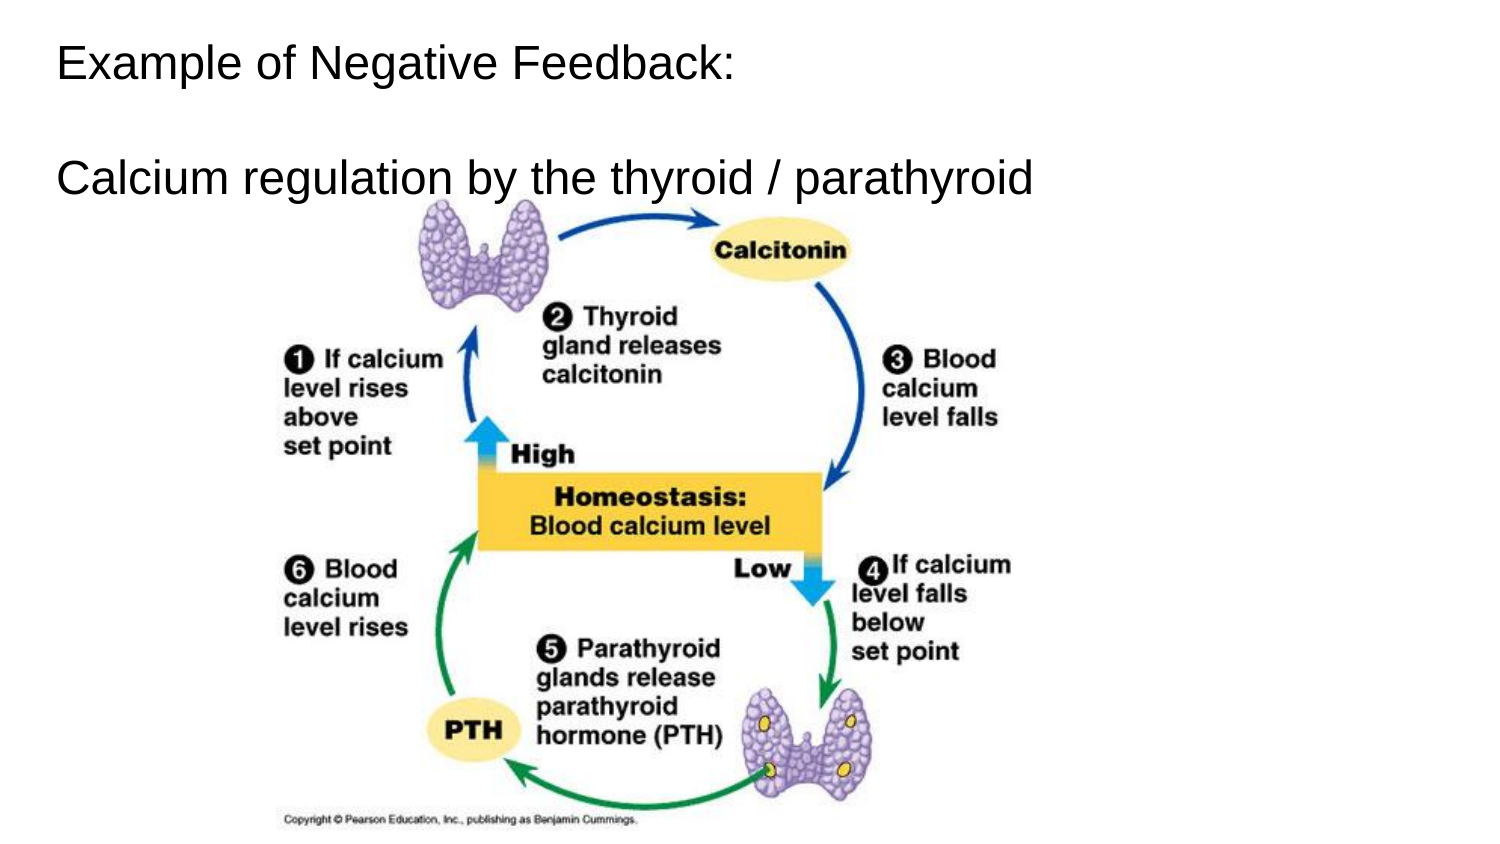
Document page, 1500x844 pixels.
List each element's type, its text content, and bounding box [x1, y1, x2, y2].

picture [276, 191, 1020, 833]
text_box Example of Negative Feedback: Calcium regulation by the thyroid / parathyroid [43, 19, 1358, 169]
